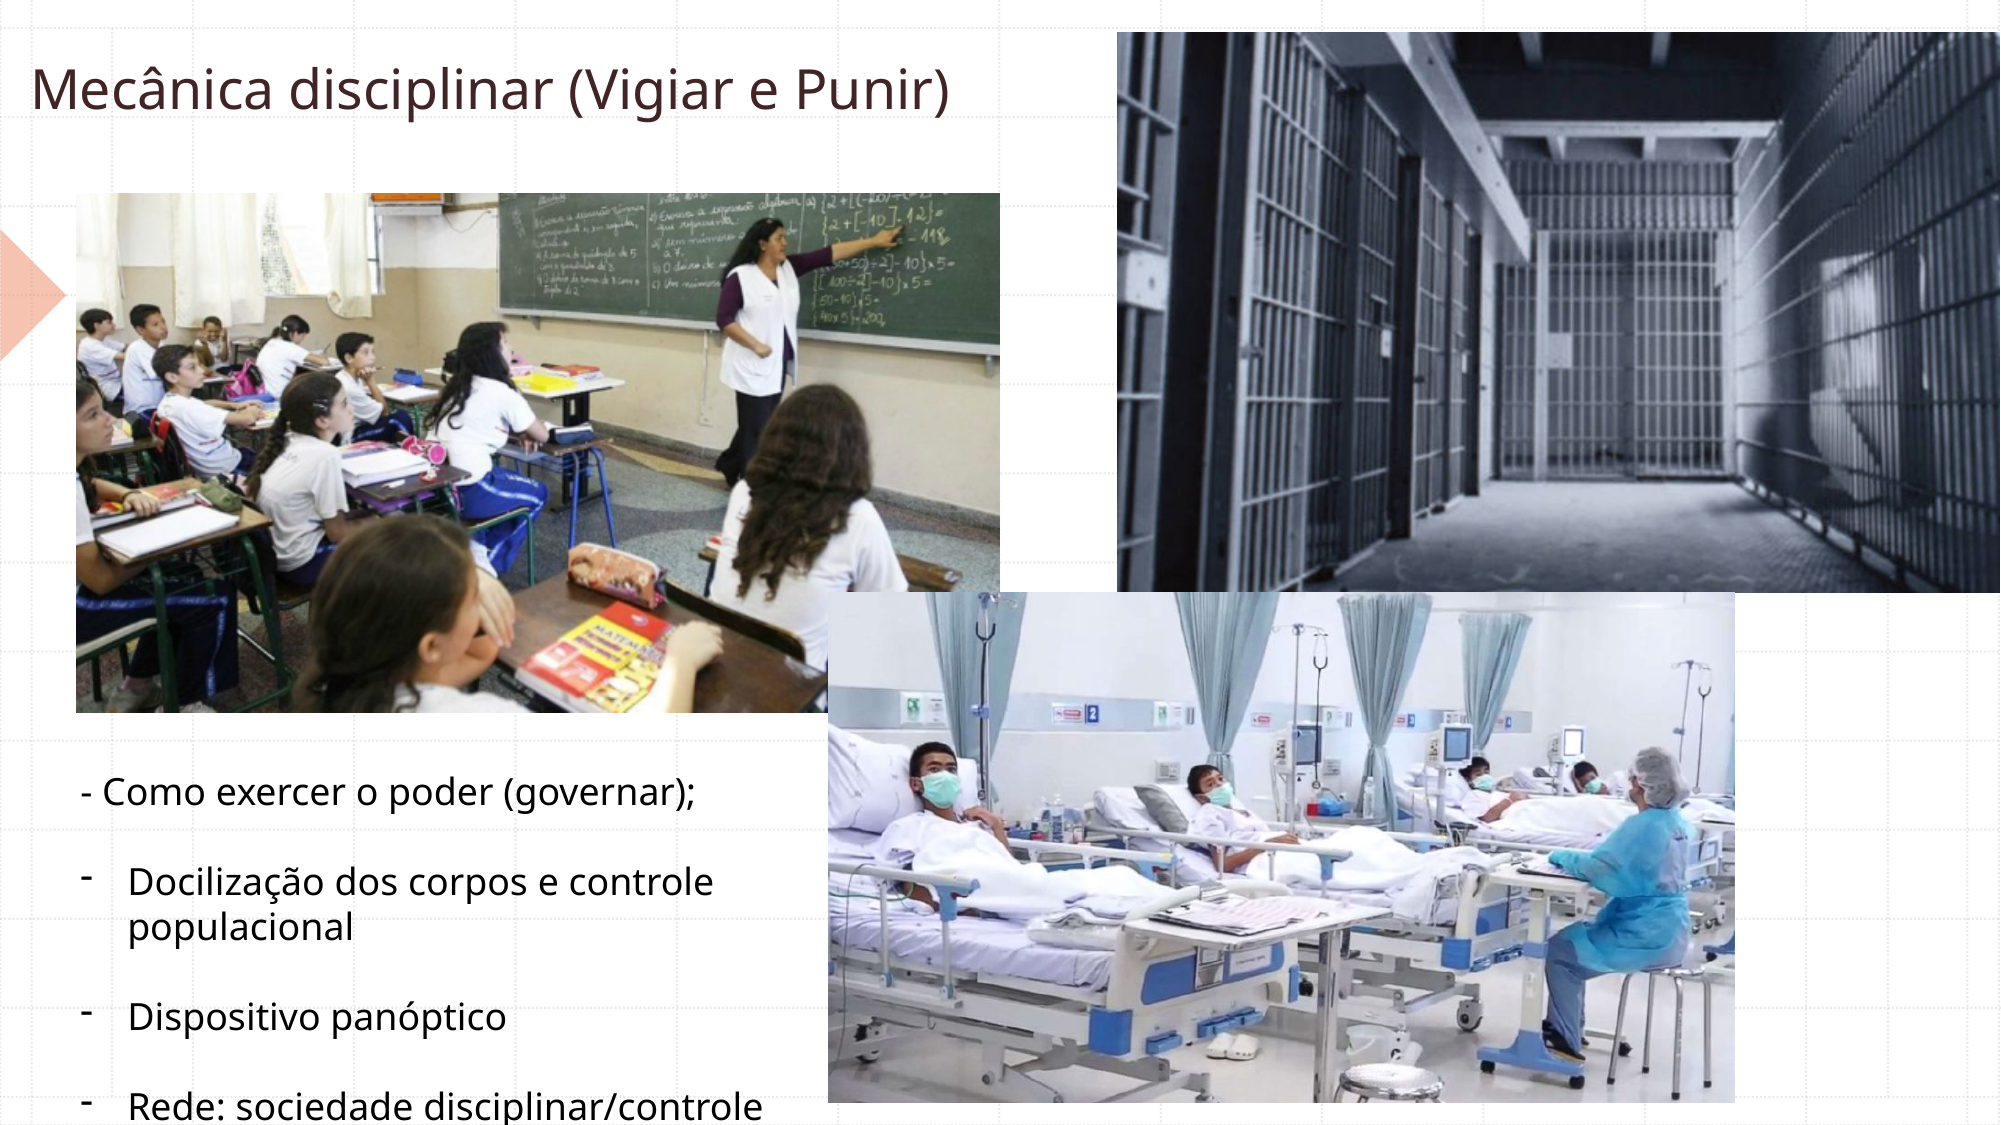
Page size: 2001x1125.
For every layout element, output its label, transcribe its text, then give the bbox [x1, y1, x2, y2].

picture [76, 32, 2000, 1103]
text_box - Como exercer o poder (governar); Docilização dos corpos e controle populacional Dispositivo panóptico Rede: sociedade disciplinar/controle [65, 760, 791, 1125]
title Mecânica disciplinar (Vigiar e Punir) [14, 45, 1117, 129]
